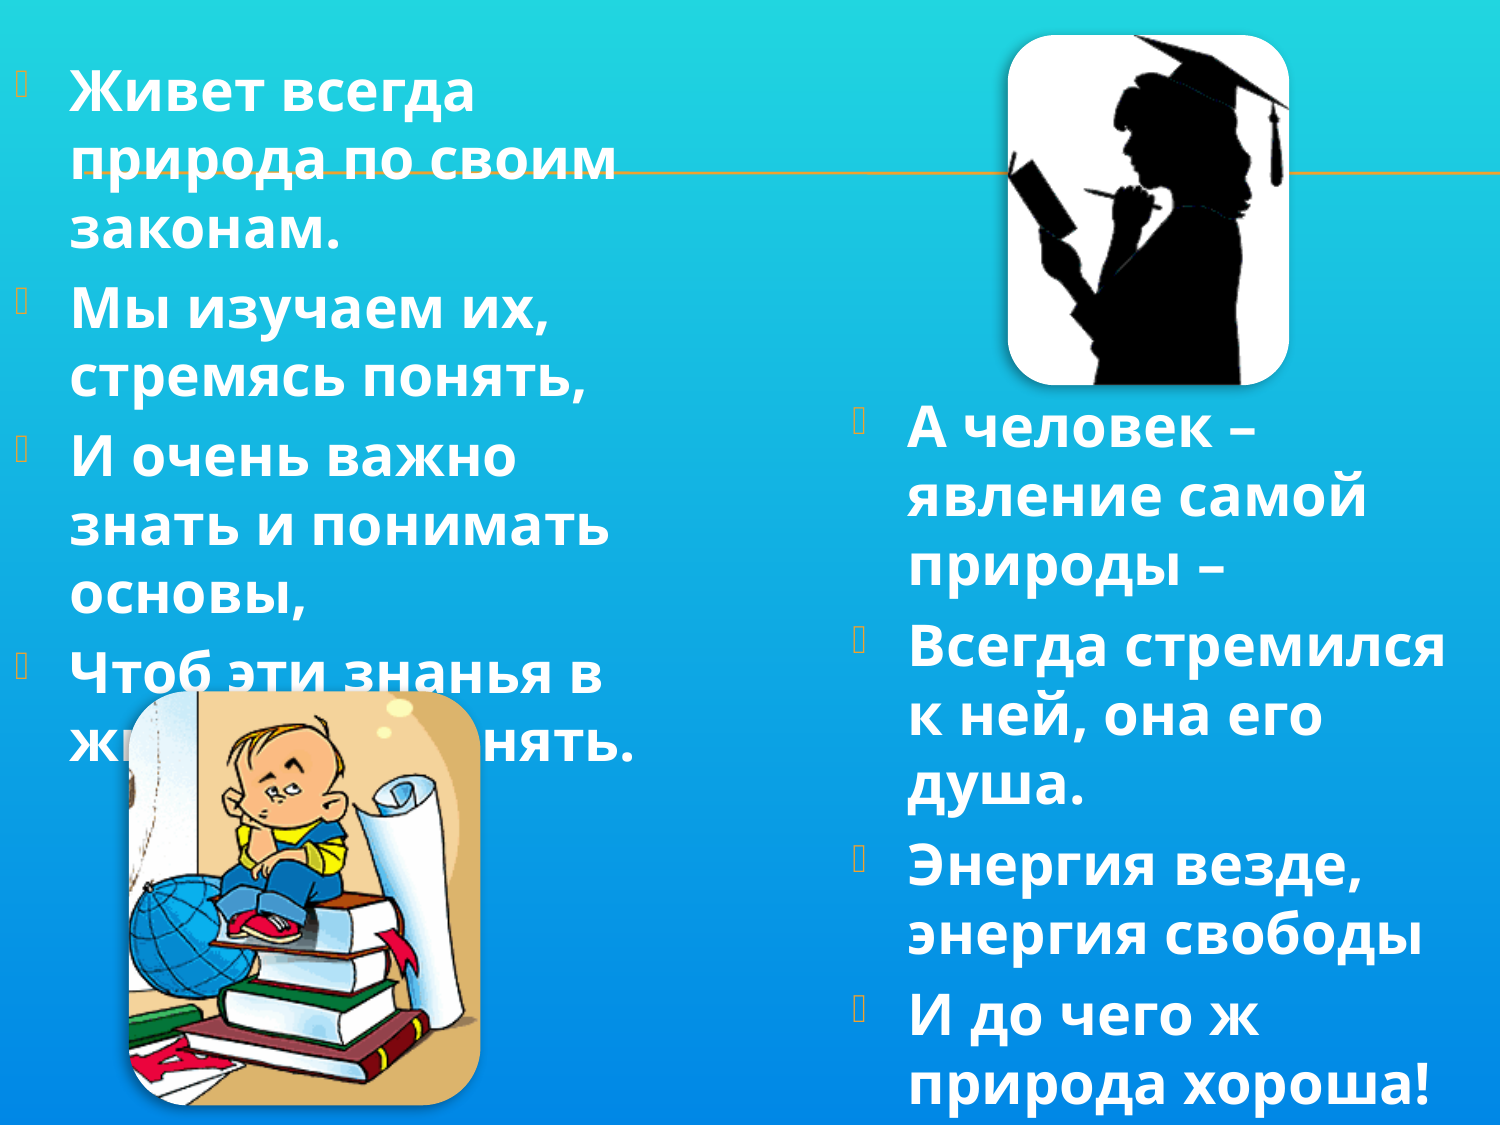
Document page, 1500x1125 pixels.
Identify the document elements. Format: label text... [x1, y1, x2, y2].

picture [1007, 34, 1290, 386]
picture [128, 691, 481, 1106]
list А человек – явление самой природы – Всегда стремился к ней, она его душа. Энергия везде, энергия свободы И до чего ж природа хороша! [837, 382, 1500, 1125]
list Живет всегда природа по своим законам. Мы изучаем их, стремясь понять, И очень важно знать и понимать основы, Чтоб эти знанья в жизни применять. [0, 46, 663, 790]
